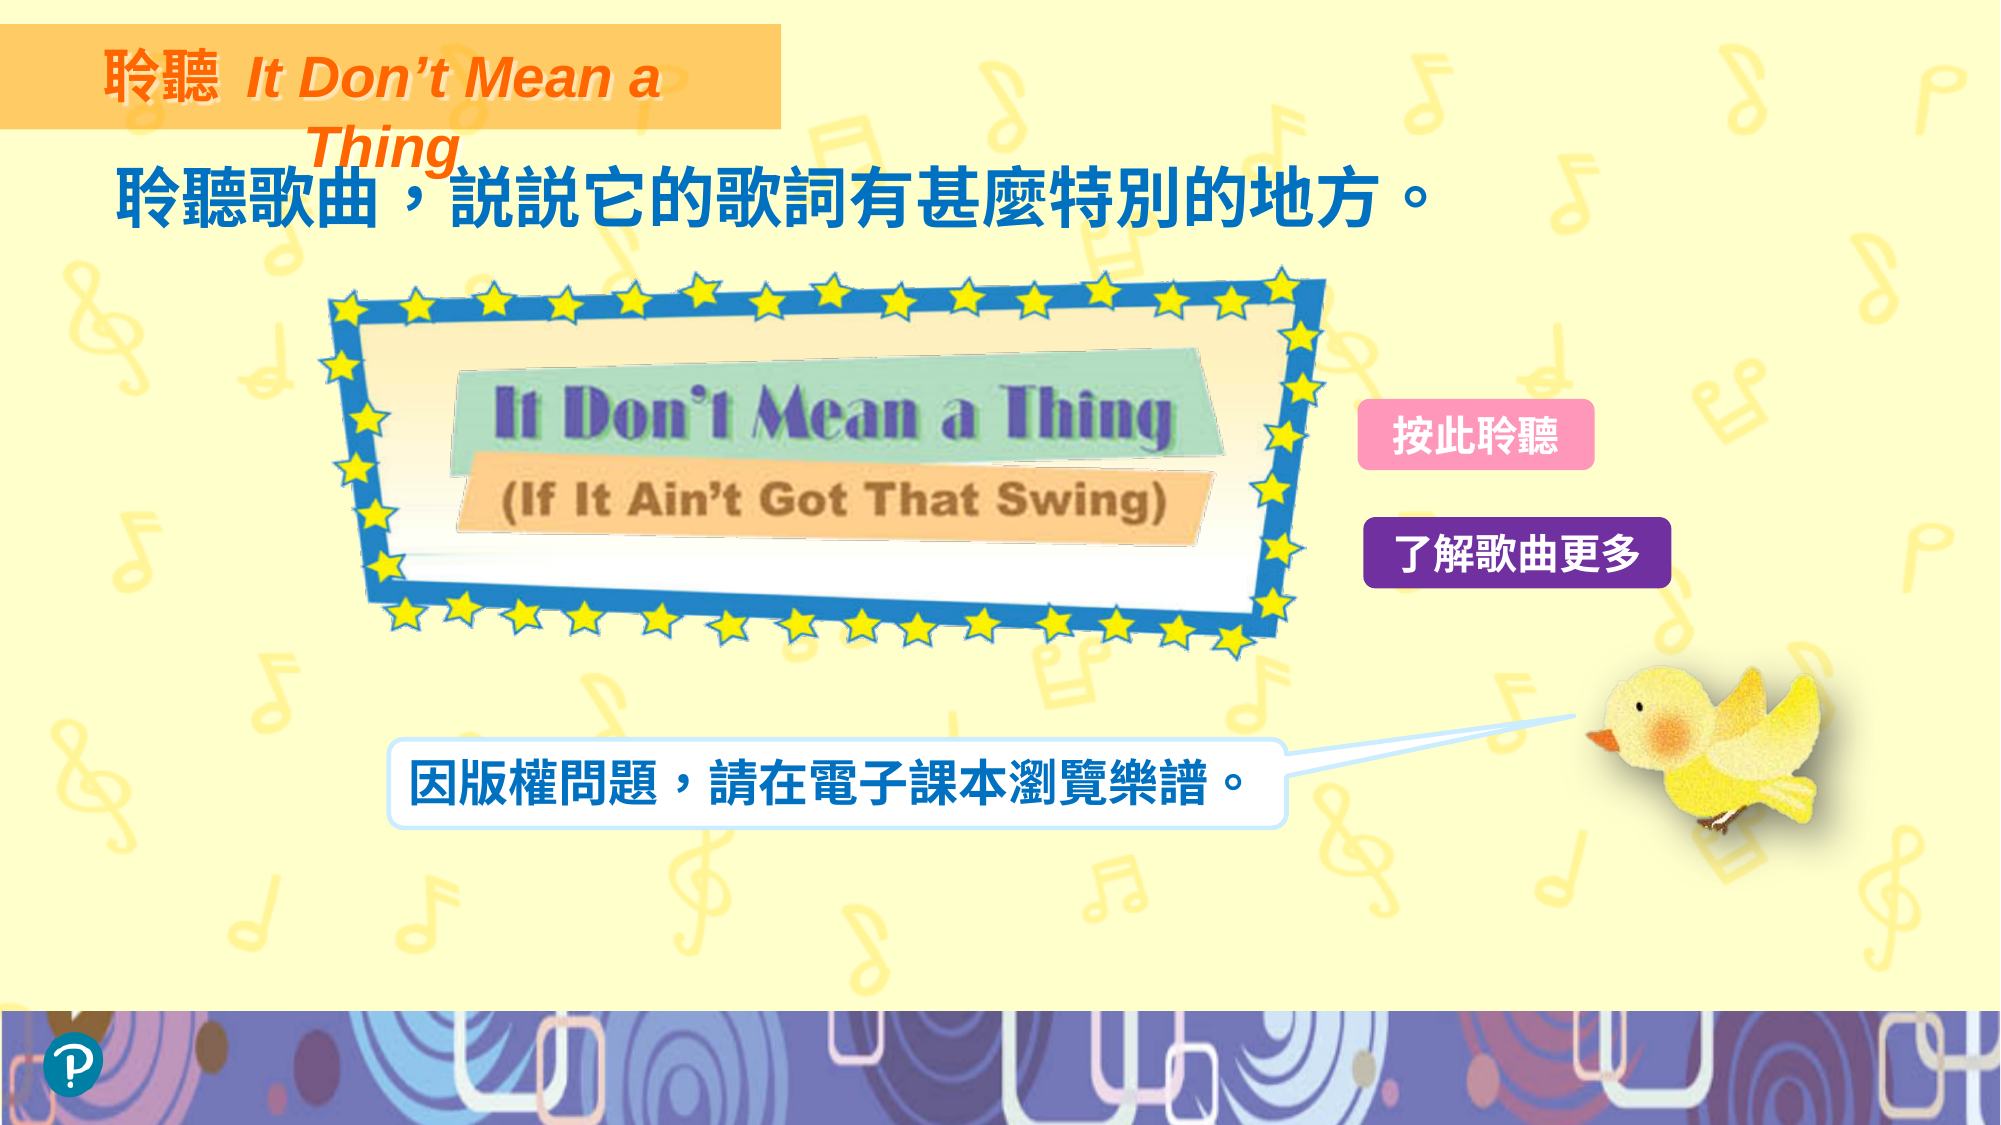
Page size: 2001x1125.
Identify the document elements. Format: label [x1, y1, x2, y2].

picture [0, 0, 2000, 988]
text_box [0, 988, 2000, 1125]
